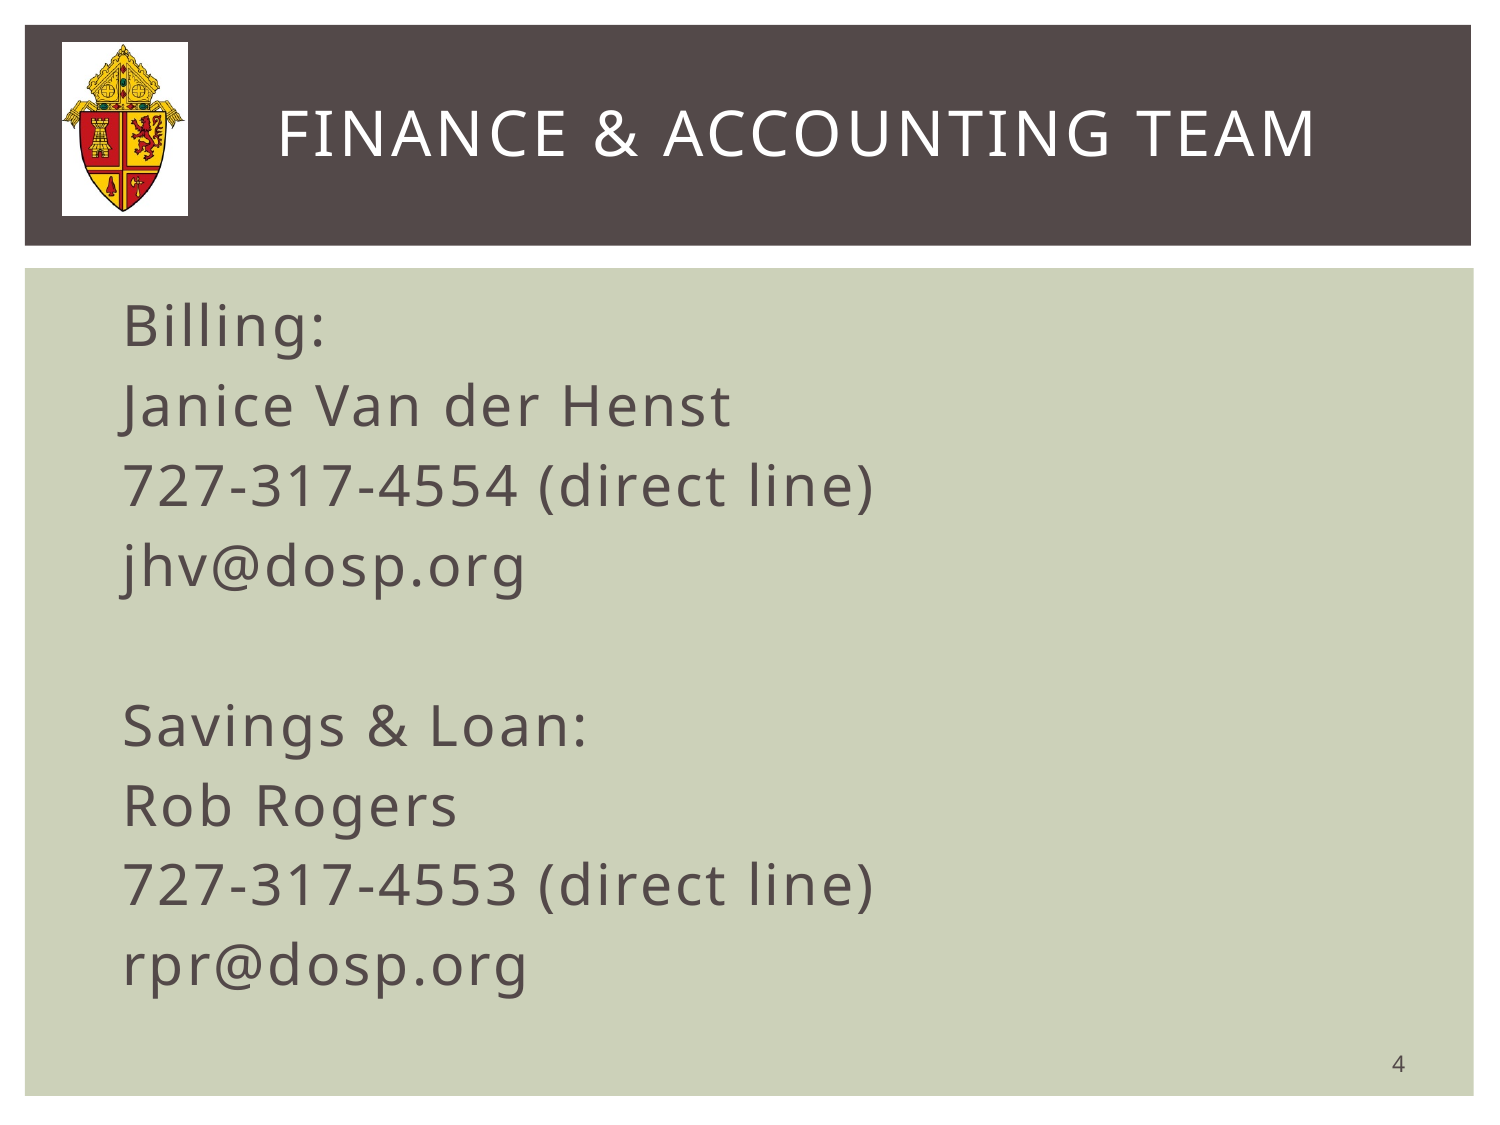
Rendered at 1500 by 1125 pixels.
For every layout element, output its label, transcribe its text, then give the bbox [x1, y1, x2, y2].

title Finance & Accounting Team [237, 75, 1363, 263]
list Billing: Janice Van der Henst 727-317-4554 (direct line) jhv@dosp.org Savings & Loan: Rob Rogers 727-317-4553 (direct line) rpr@dosp.org [99, 281, 1400, 1005]
picture [62, 42, 188, 217]
slide_number 4 [1349, 1041, 1448, 1089]
